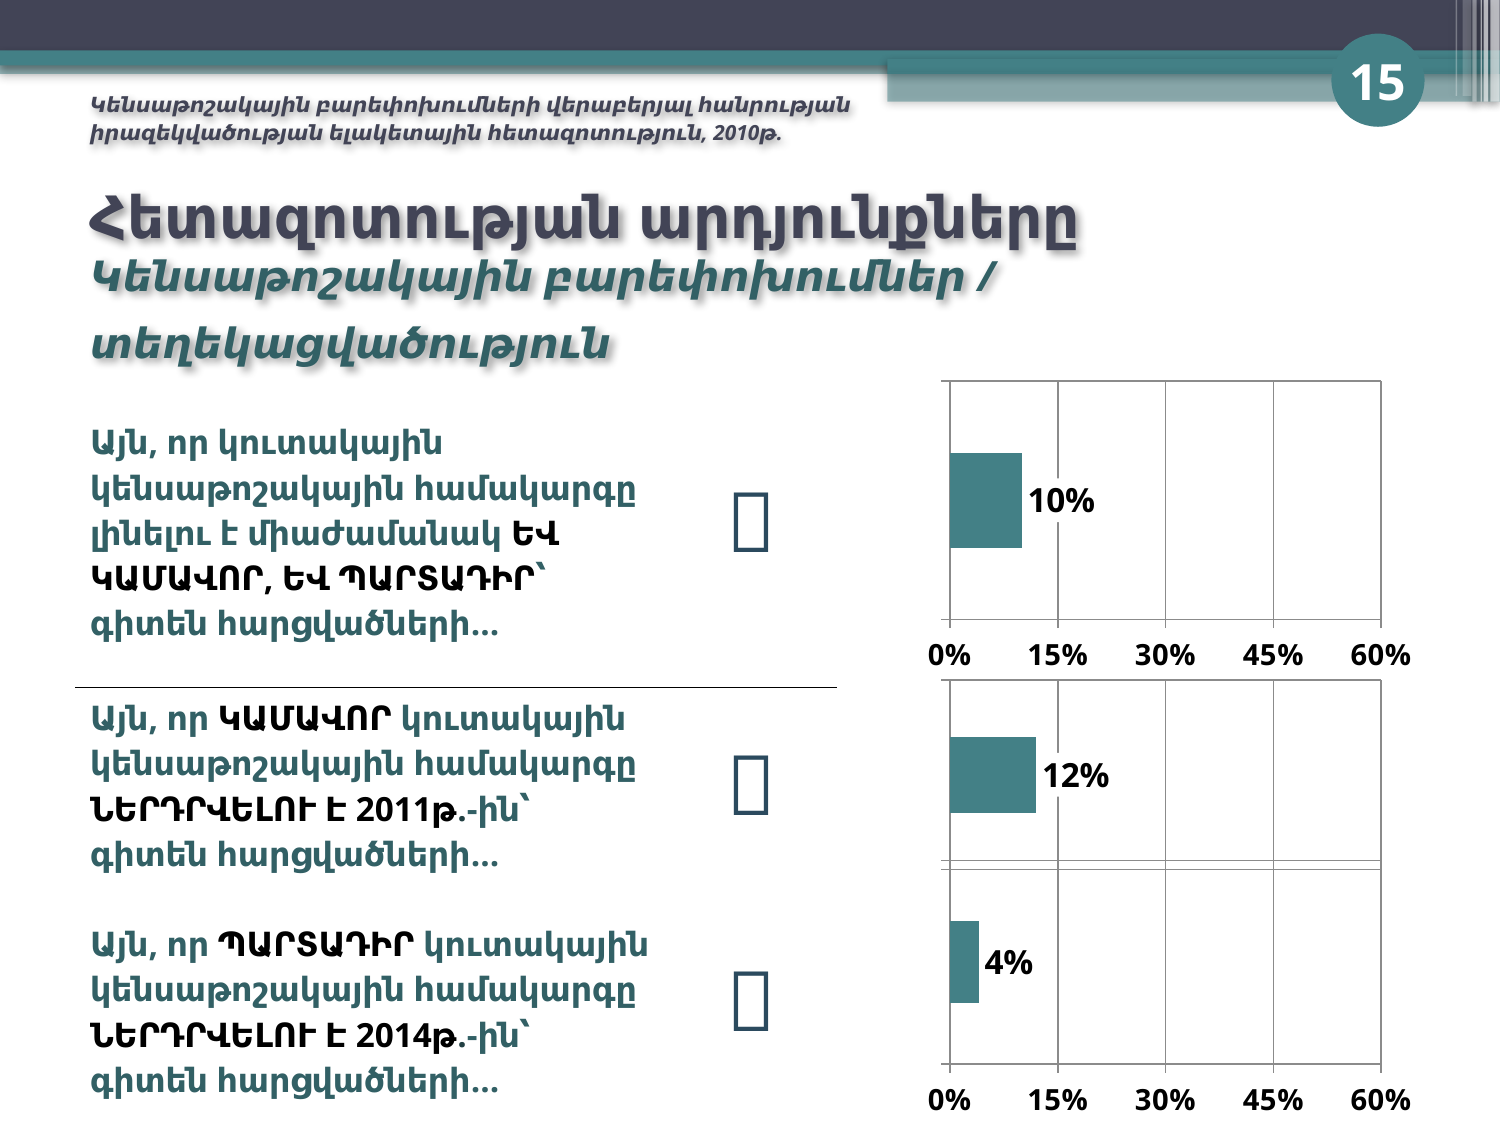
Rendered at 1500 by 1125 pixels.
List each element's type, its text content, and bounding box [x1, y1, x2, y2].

text_box 15 [1331, 33, 1425, 127]
table_header Այն, որ կուտակային կենսաթոշակային համակարգը լինելու է միաժամանակ ԵՎ ԿԱՄԱՎՈՐ, ԵՎ ՊԱՐՏԱԴԻՐ՝ գիտեն հարցվածների… [75, 377, 665, 687]
table_cell   [665, 688, 756, 1125]
table_header  [665, 377, 757, 687]
chart [762, 374, 1426, 1125]
text_box Կենսաթոշակային բարեփոխումների վերաբերյալ հանրության իրազեկվածության ելակետային հետազոտություն, 2010թ. [74, 69, 888, 164]
table_cell Այն, որ ԿԱՄԱՎՈՐ կուտակային կենսաթոշակային համակարգը ՆԵՐԴՐՎԵԼՈՒ Է 2011թ.-ին՝ գիտեն հարցվածների… Այն, որ ՊԱՐՏԱԴԻՐ կուտակային կենսաթոշակային համակարգը ՆԵՐԴՐՎԵԼՈՒ Է 2014թ.-ին՝ գիտեն հարցվածների… [75, 688, 665, 1125]
title Հետազոտության արդյունքները Կենսաթոշակային բարեփոխումներ / տեղեկացվածություն [75, 187, 1425, 363]
